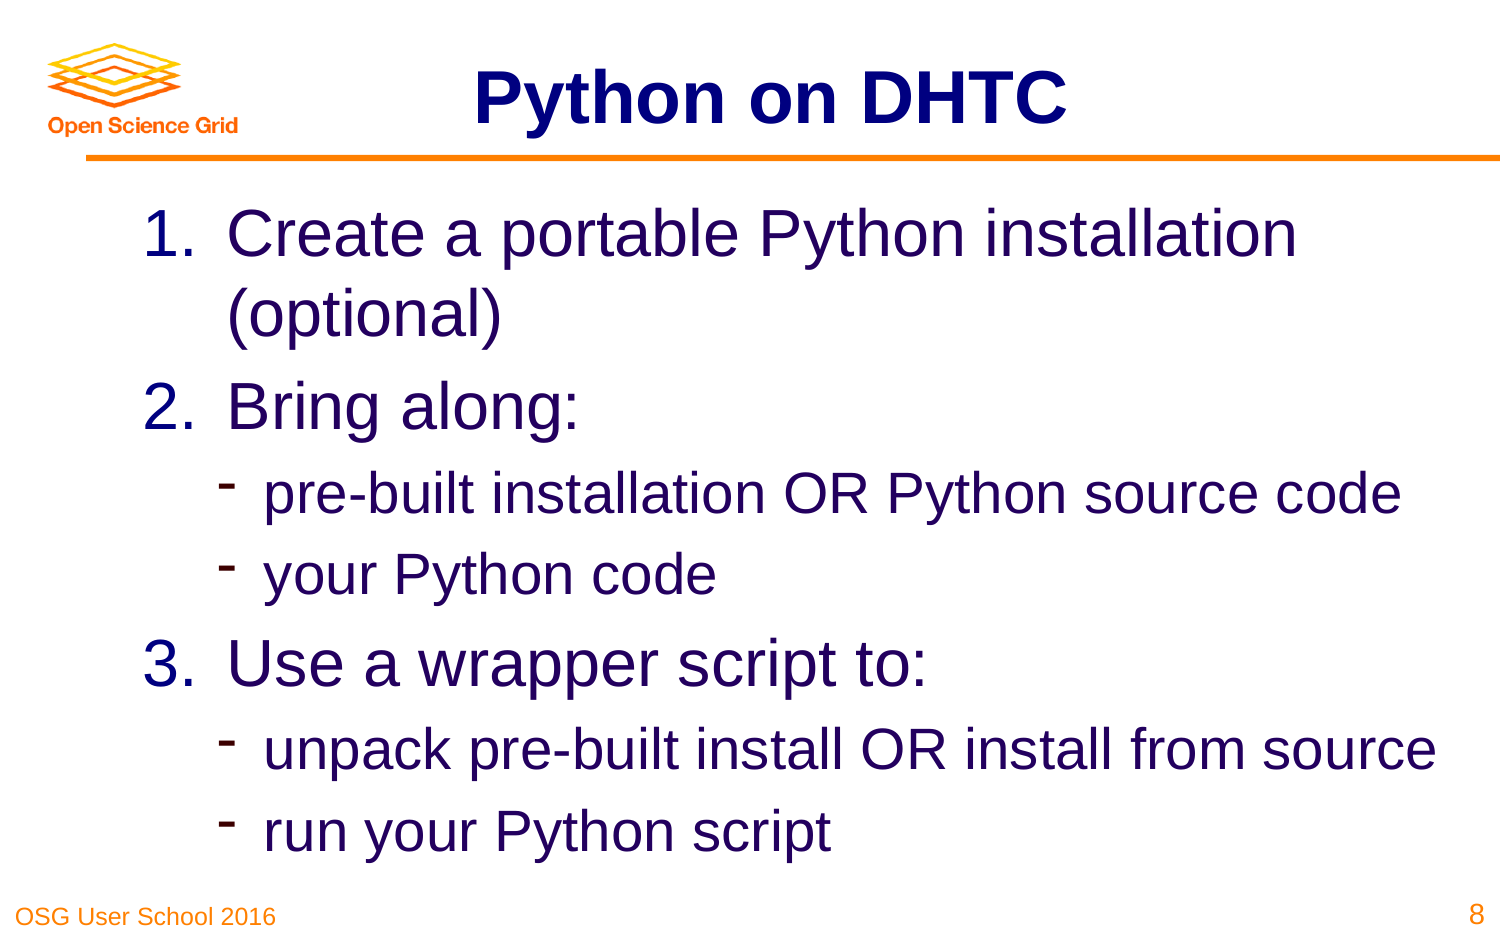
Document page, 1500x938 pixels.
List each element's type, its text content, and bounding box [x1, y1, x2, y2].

picture [28, 24, 201, 151]
title Python on DHTC [201, 15, 1342, 172]
slide_number 8 [1430, 874, 1500, 938]
list Create a portable Python installation (optional) Bring along: pre-built installation OR Python source code your Python code Use a wrapper script to: unpack pre-built install OR install from source run your Python script (Similar to Exercise 1.4 this morning, will also work for R) [127, 182, 1456, 823]
